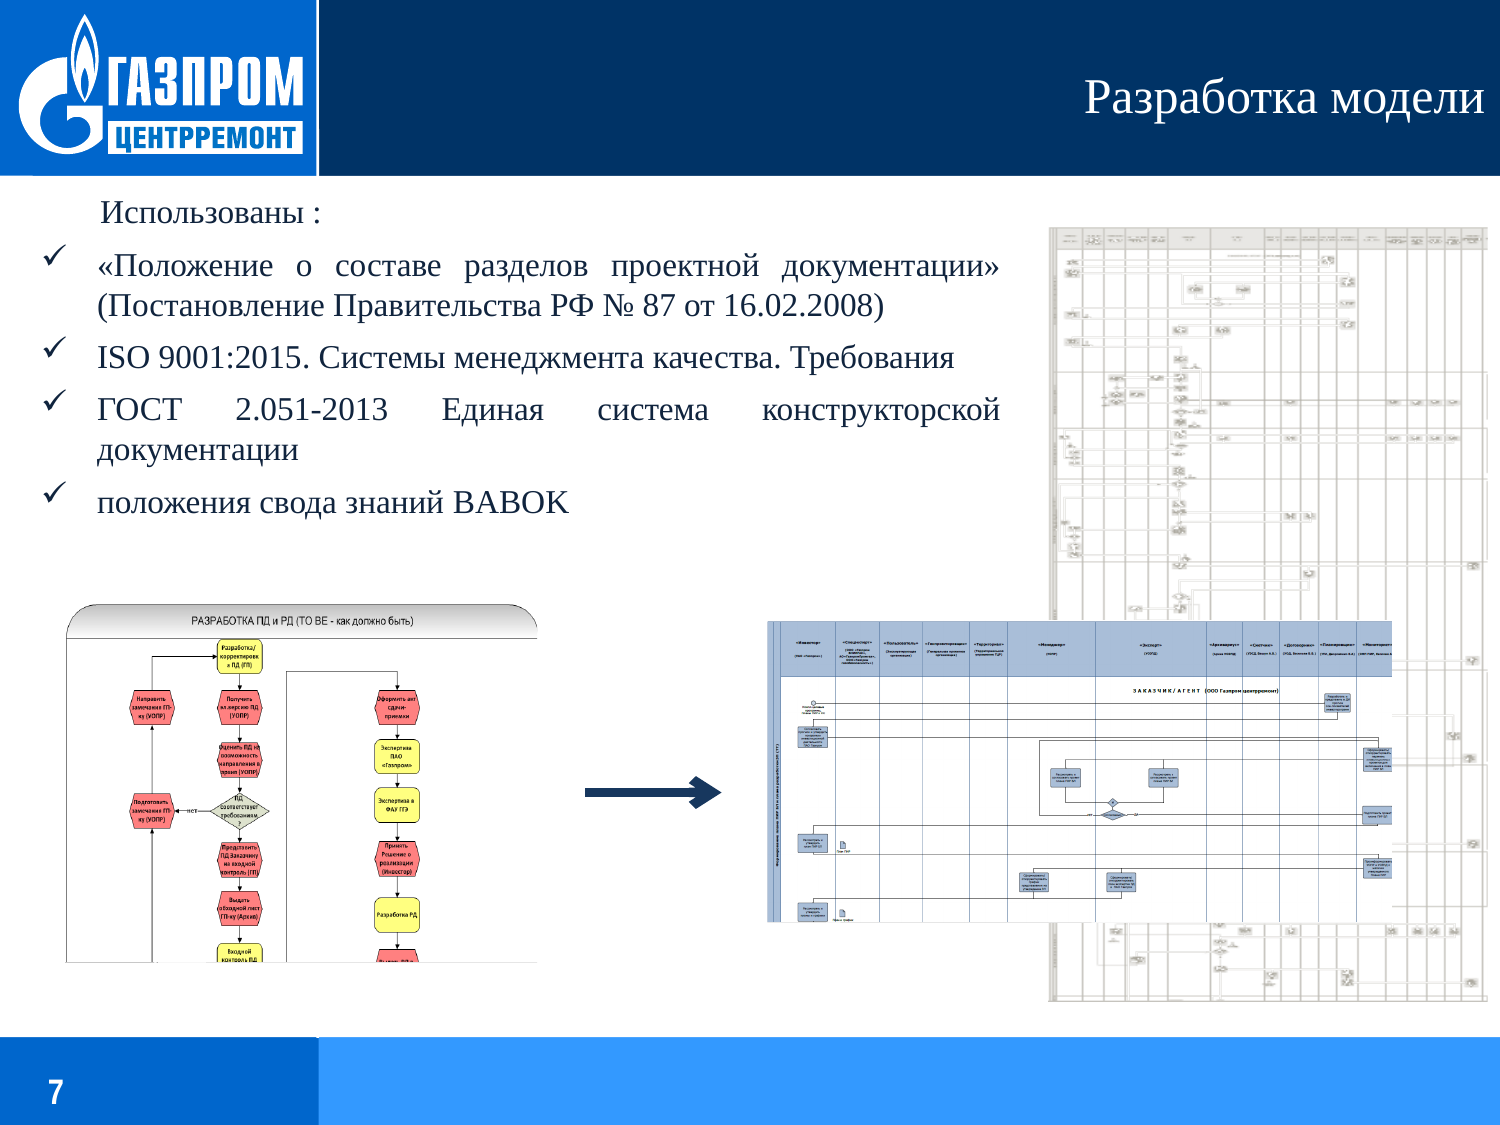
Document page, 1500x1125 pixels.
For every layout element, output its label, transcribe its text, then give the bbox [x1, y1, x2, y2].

picture [767, 224, 1488, 1002]
text_box Разработка модели [317, 55, 1500, 131]
text_box 7 [33, 1061, 91, 1120]
text_box Использованы : «Положение о составе разделов проектной документации» (Постановление Правительства РФ № 87 от 16.02.2008) ISO 9001:2015. Системы менеджмента качества. Требования ГОСТ 2.051-2013 Единая система конструкторской документации положения свода знаний BABOK [26, 182, 1017, 528]
picture [64, 603, 538, 963]
